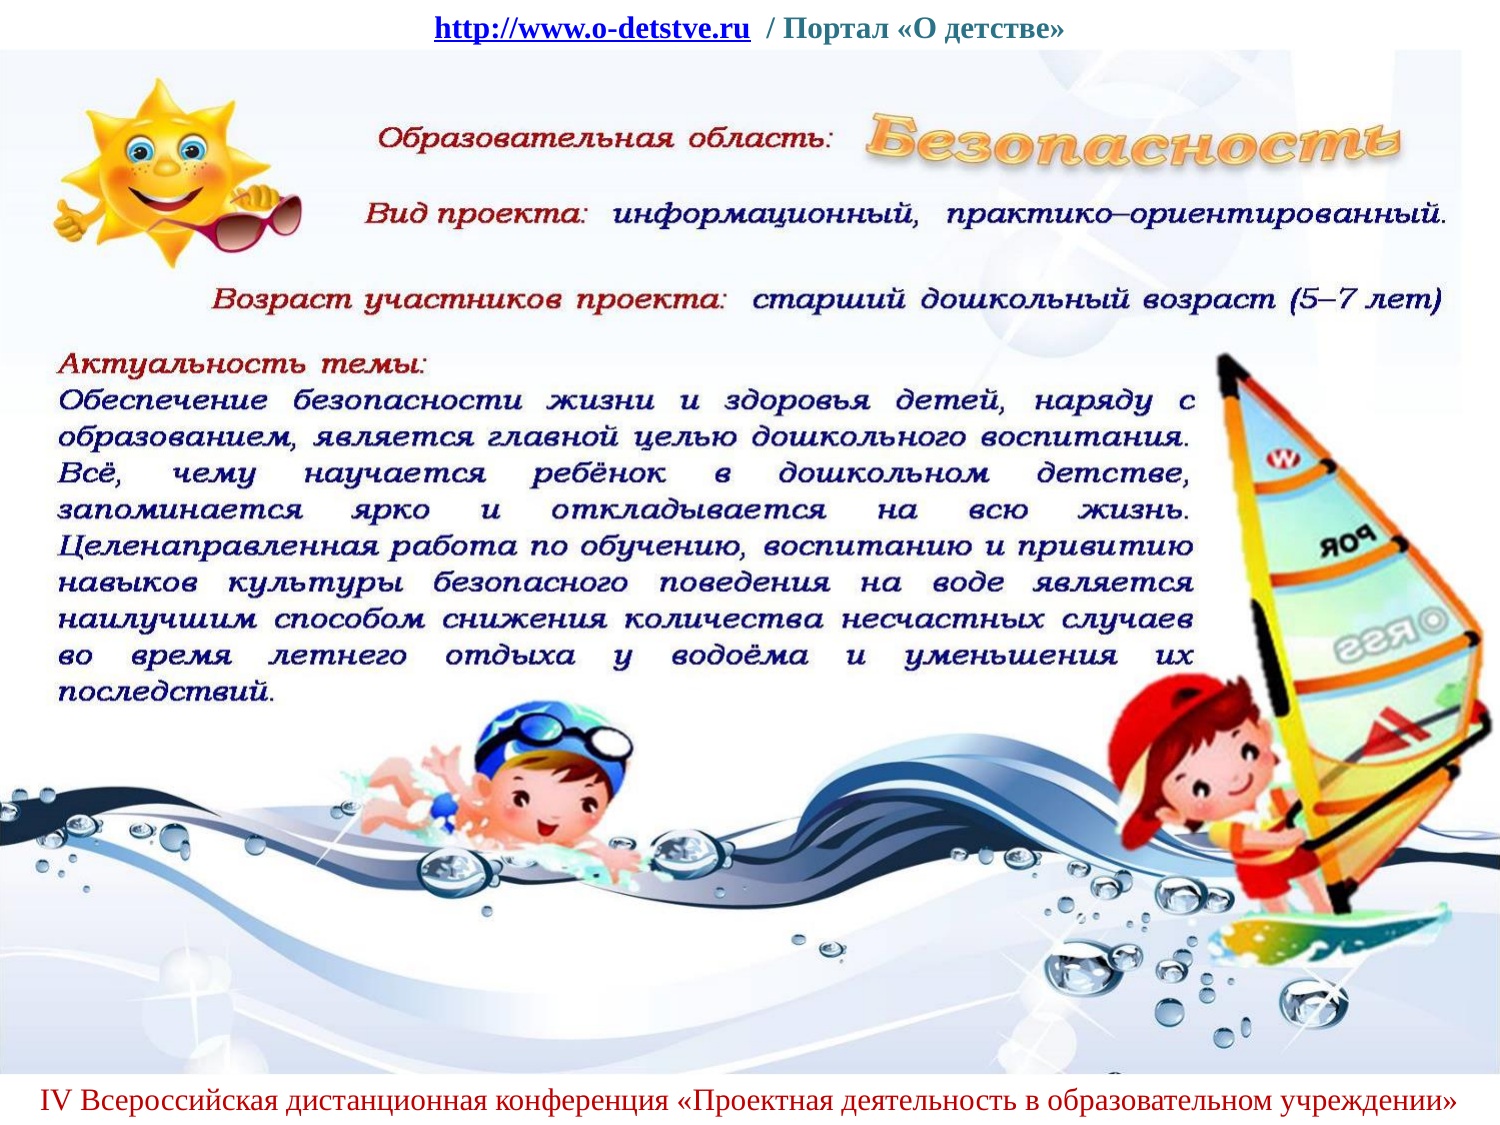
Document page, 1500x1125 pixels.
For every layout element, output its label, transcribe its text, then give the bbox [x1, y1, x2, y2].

text_box http://www.o-detstve.ru / Портал «О детстве» [0, 0, 1500, 49]
picture [0, 49, 1500, 1076]
text_box IV Всероссийская дистанционная конференция «Проектная деятельность в образовательном учреждении» [0, 1083, 1500, 1125]
